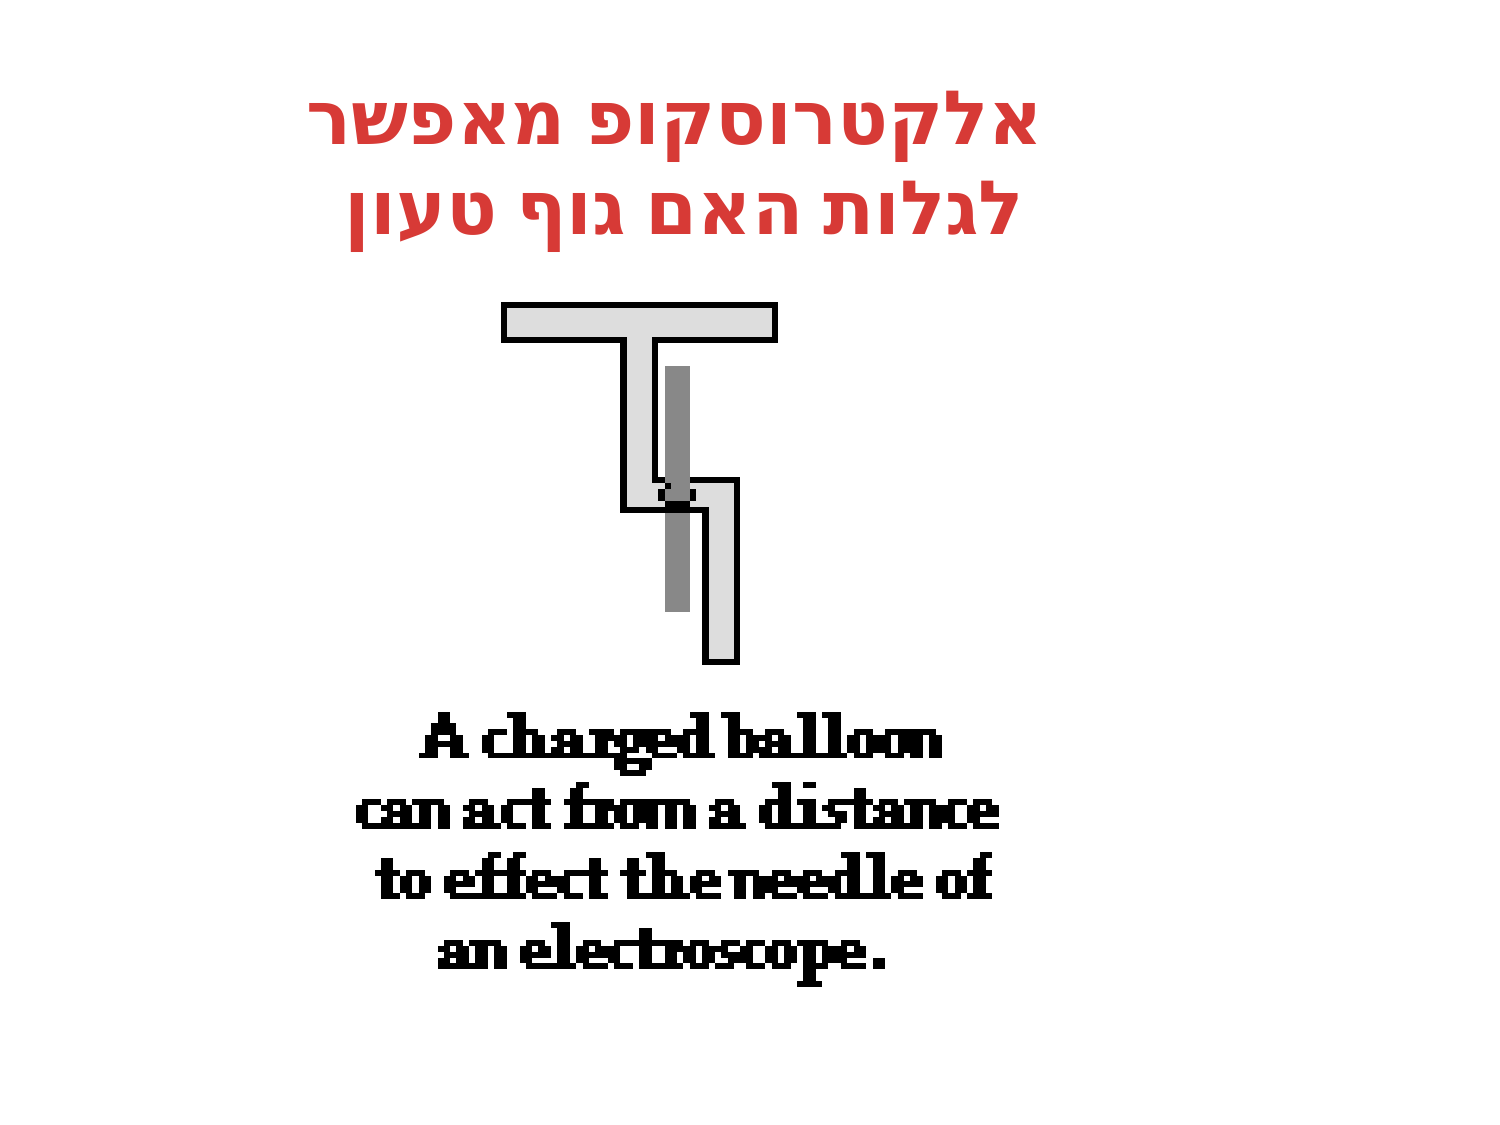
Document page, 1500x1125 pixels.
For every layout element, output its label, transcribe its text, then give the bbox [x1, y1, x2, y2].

picture [312, 74, 1101, 1041]
text_box אלקטרוסקופ מאפשר לגלות האם גוף טעון [249, 62, 1100, 258]
